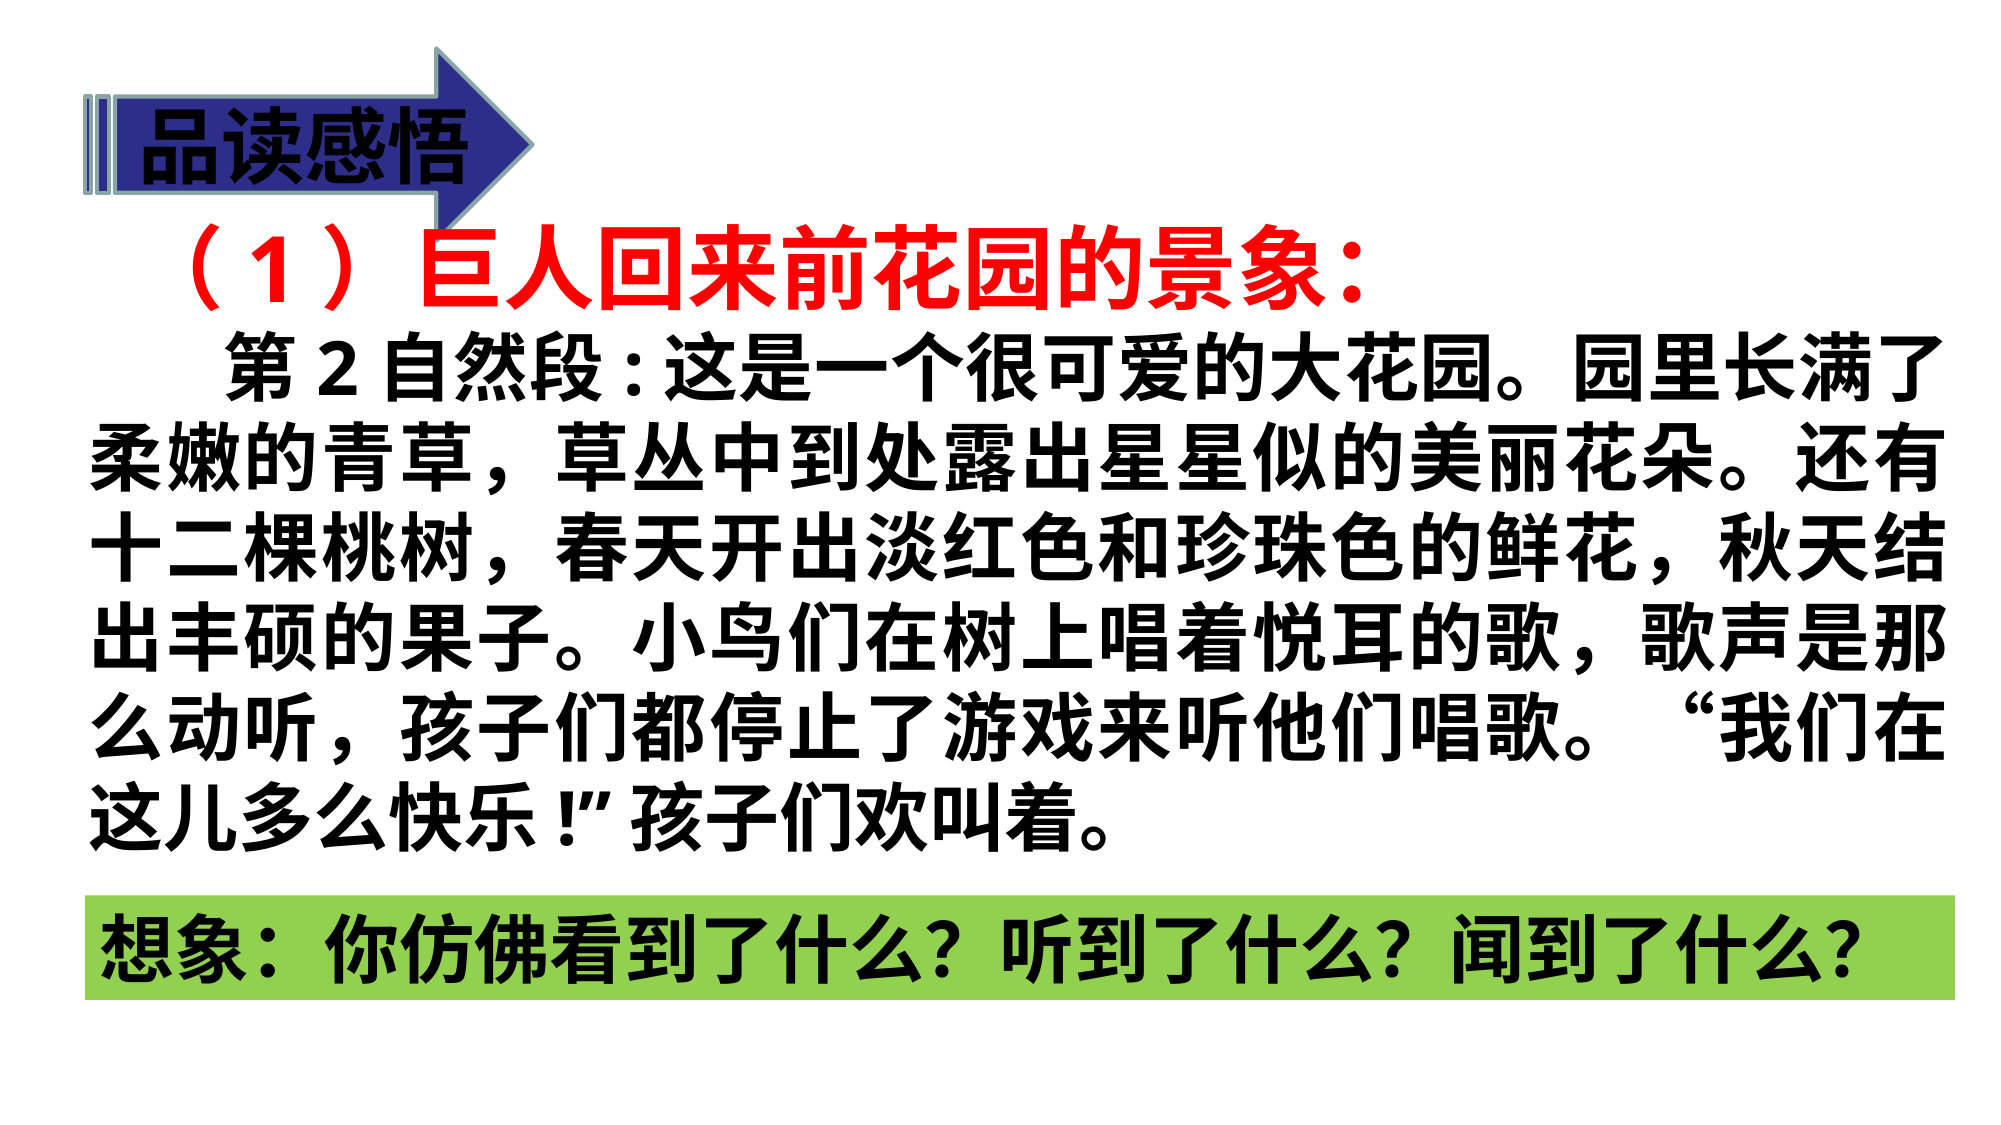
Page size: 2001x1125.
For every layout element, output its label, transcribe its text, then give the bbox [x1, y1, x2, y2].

text_box 品读感悟 [123, 87, 494, 202]
text_box [494, 103, 535, 187]
text_box [434, 46, 478, 87]
text_box [112, 94, 123, 195]
text_box [83, 94, 93, 195]
text_box [95, 94, 111, 195]
text_box 想象：你仿佛看到了什么？听到了什么？闻到了什么？ [85, 895, 1956, 1000]
text_box （1）巨人回来前花园的景象： 第2自然段:这是一个很可爱的大花园。园里长满了柔嫩的青草，草丛中到处露出星星似的美丽花朵。还有十二棵桃树，春天开出淡红色和珍珠色的鲜花，秋天结出丰硕的果子。小鸟们在树上唱着悦耳的歌，歌声是那么动听，孩子们都停止了游戏来听他们唱歌。“我们在这儿多么快乐!”孩子们欢叫着。 [73, 203, 1966, 868]
